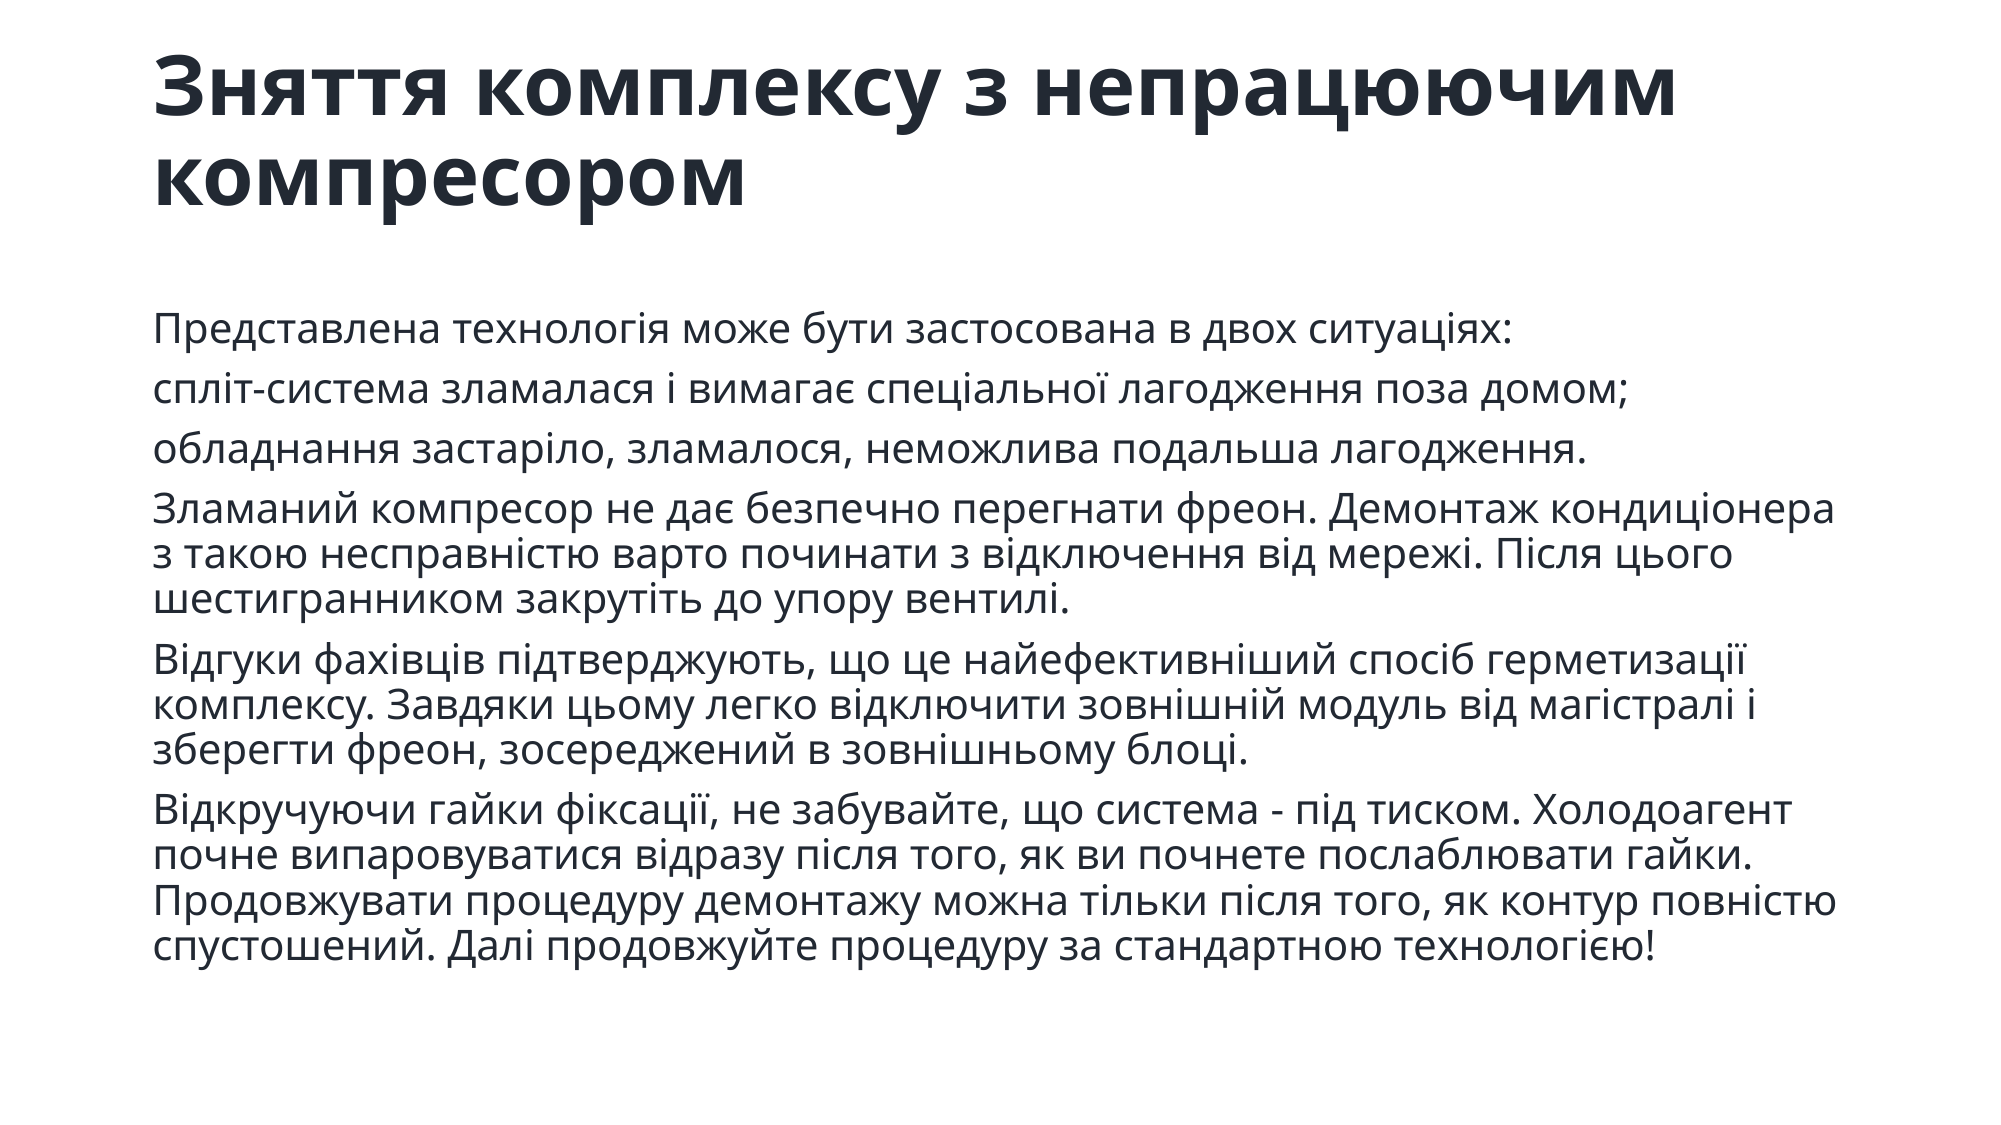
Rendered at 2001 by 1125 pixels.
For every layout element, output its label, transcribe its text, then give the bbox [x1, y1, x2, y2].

title Зняття комплексу з непрацюючим компресором [137, 25, 1863, 243]
list Представлена ​​технологія може бути застосована в двох ситуаціях: спліт-система зламалася і вимагає спеціальної лагодження поза домом; обладнання застаріло, зламалося, неможлива подальша лагодження. Зламаний компресор не дає безпечно перегнати фреон. Демонтаж кондиціонера з такою несправністю варто починати з відключення від мережі. Після цього шестигранником закрутіть до упору вентилі. Відгуки фахівців підтверджують, що це найефективніший спосіб герметизації комплексу. Завдяки цьому легко відключити зовнішній модуль від магістралі і зберегти фреон, зосереджений в зовнішньому блоці. Відкручуючи гайки фіксації, не забувайте, що система - під тиском. Холодоагент почне випаровуватися відразу після того, як ви почнете послаблювати гайки. Продовжувати процедуру демонтажу можна тільки після того, як контур повністю спустошений. Далі продовжуйте процедуру за стандартною технологією! [137, 299, 1863, 1014]
